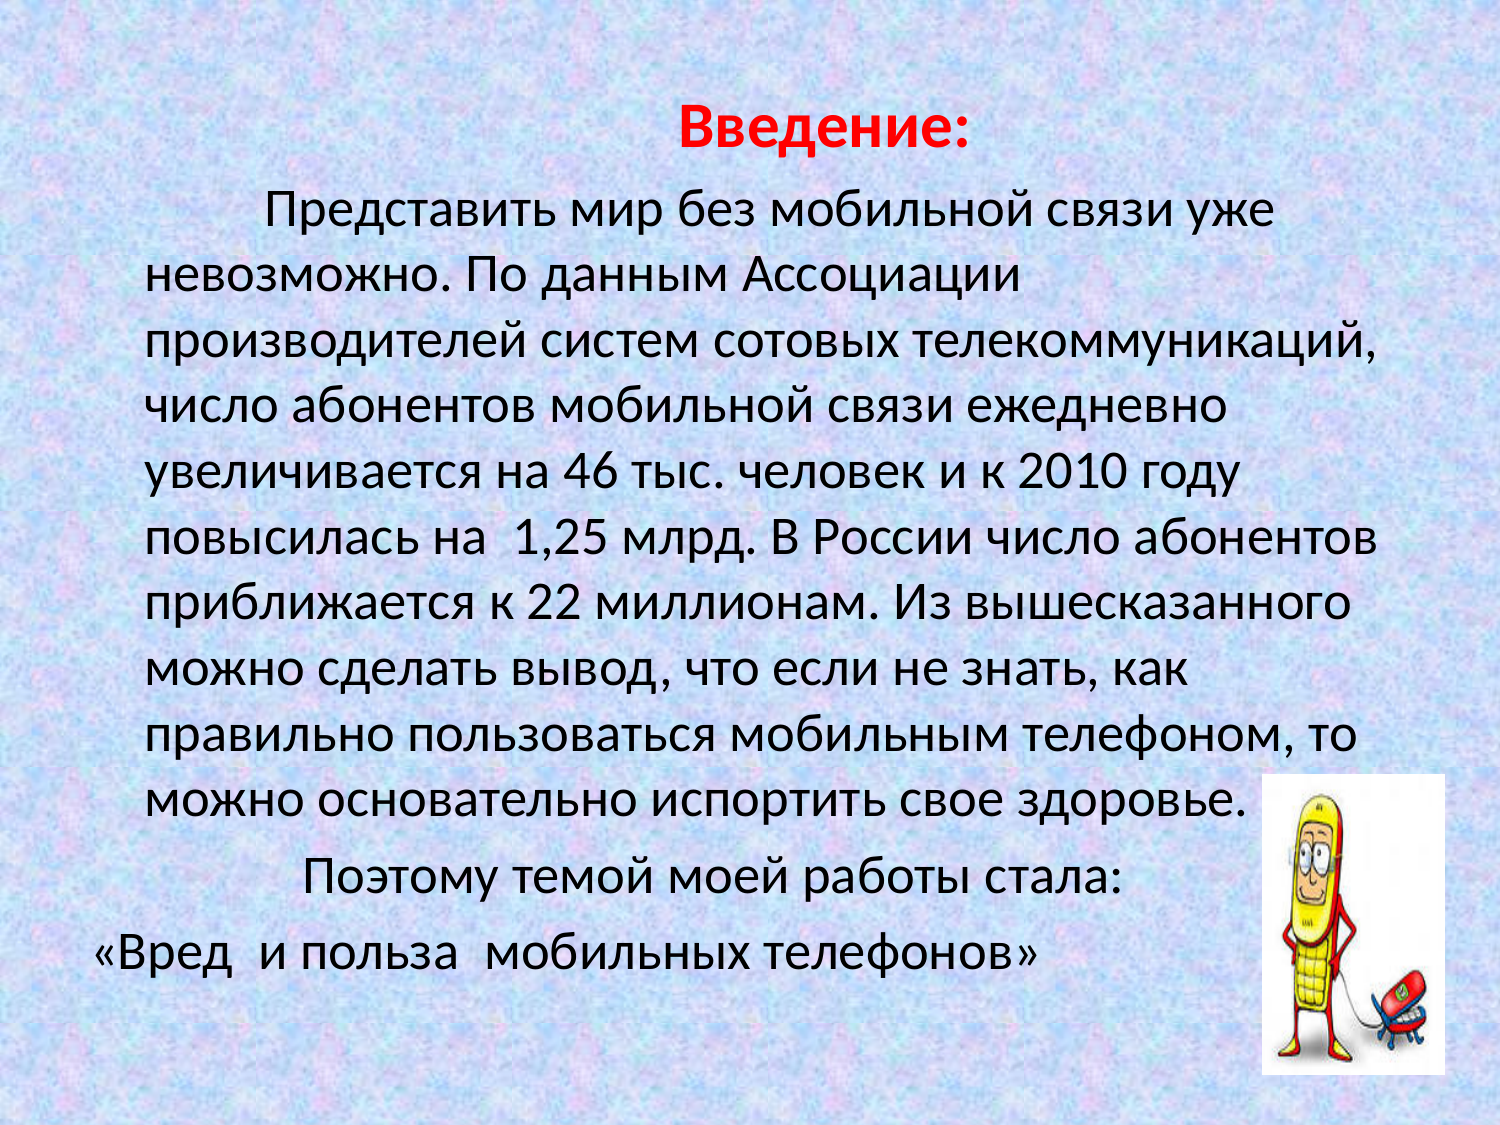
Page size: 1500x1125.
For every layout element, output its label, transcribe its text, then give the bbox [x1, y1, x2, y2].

list Введение: Представить мир без мобильной связи уже невозможно. По данным Ассоциации производителей систем сотовых телекоммуникаций, число абонентов мобильной связи ежедневно увеличивается на 46 тыс. человек и к 2010 году повысилась на 1,25 млрд. В России число абонентов приближается к 22 миллионам. Из вышесказанного можно сделать вывод, что если не знать, как правильно пользоваться мобильным телефоном, то можно основательно испортить свое здоровье. Поэтому темой моей работы стала: «Вред и польза мобильных телефонов» [75, 75, 1425, 1005]
picture [0, 0, 1500, 1125]
